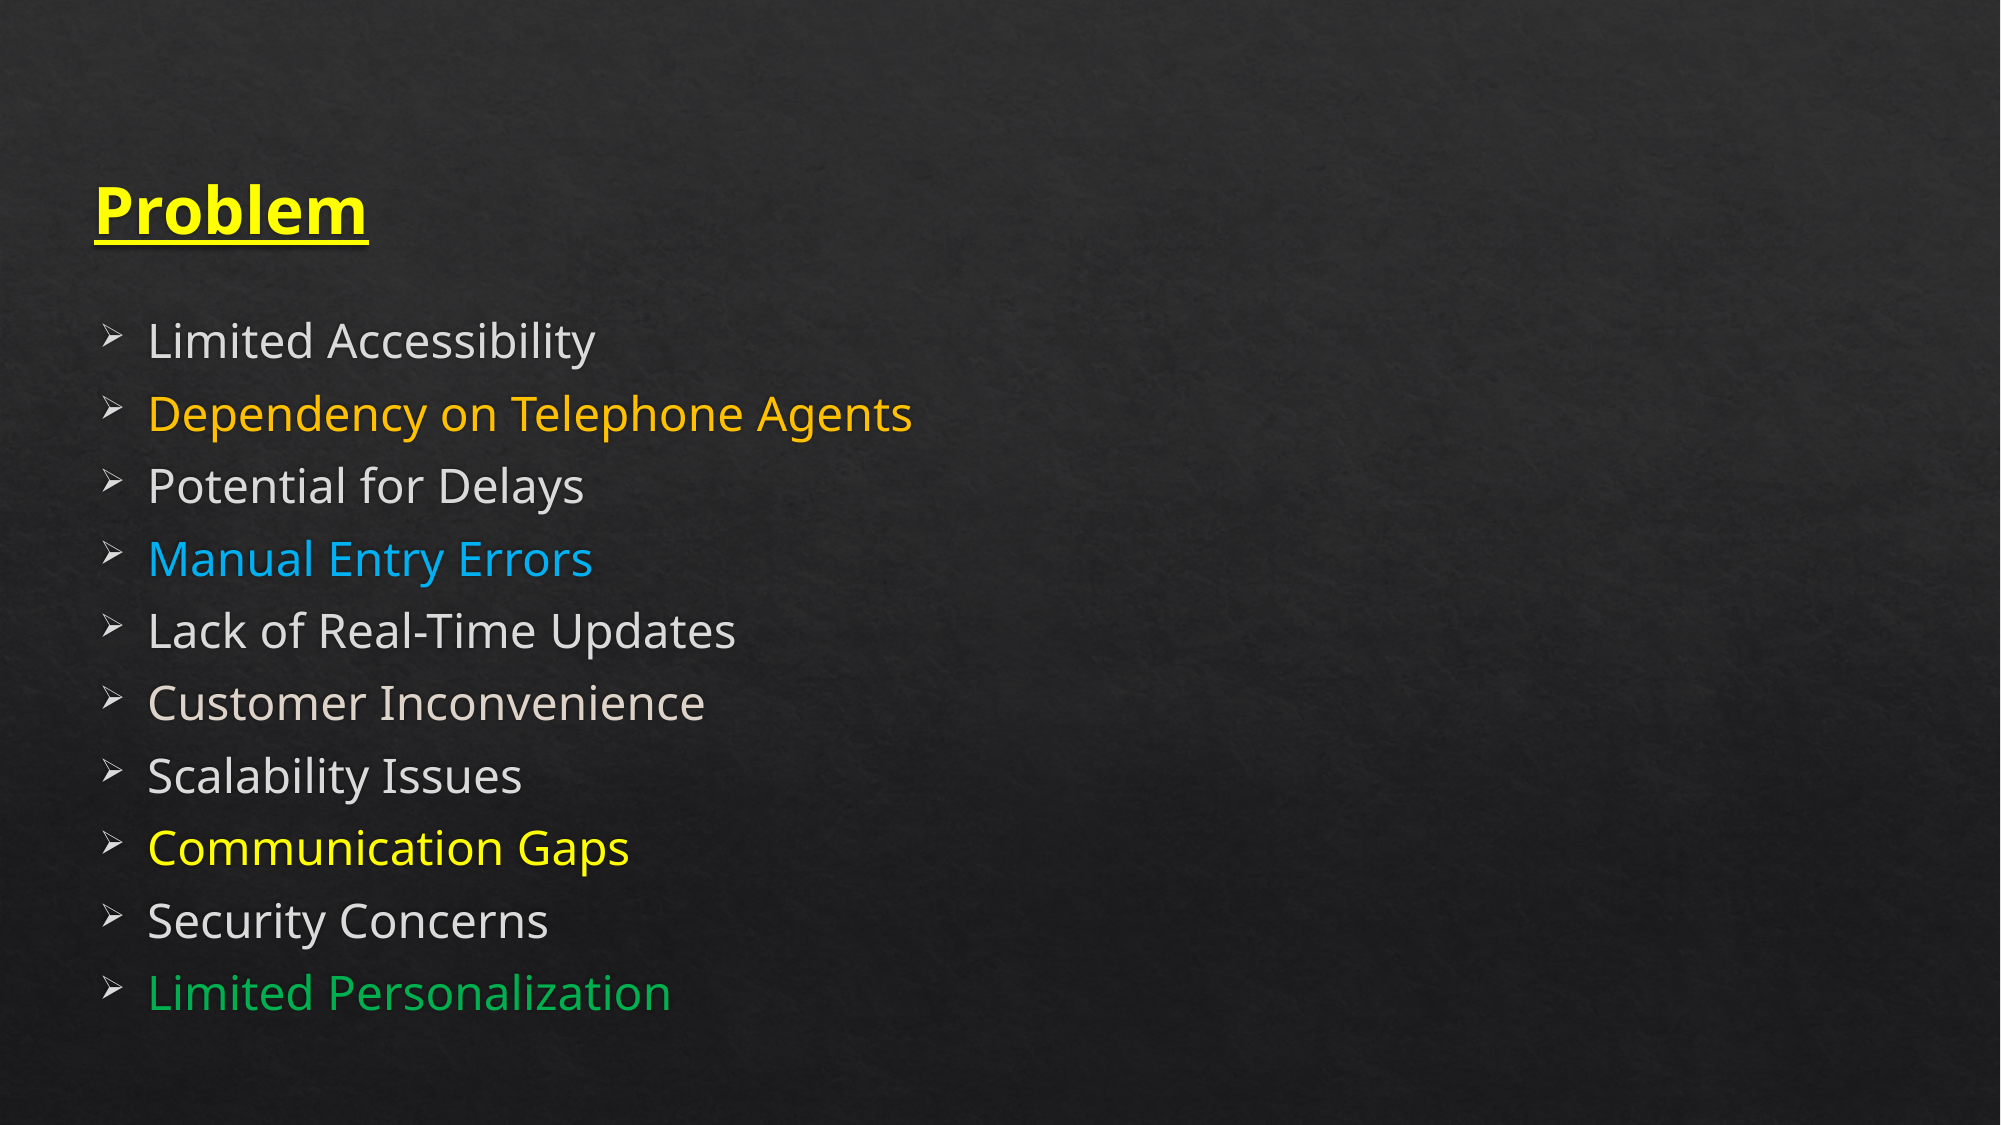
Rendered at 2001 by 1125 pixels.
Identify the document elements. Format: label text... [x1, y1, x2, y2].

list Problem Limited Accessibility Dependency on Telephone Agents Potential for Delays Manual Entry Errors Lack of Real-Time Updates Customer Inconvenience Scalability Issues Communication Gaps Security Concerns Limited Personalization [78, 59, 1394, 1043]
